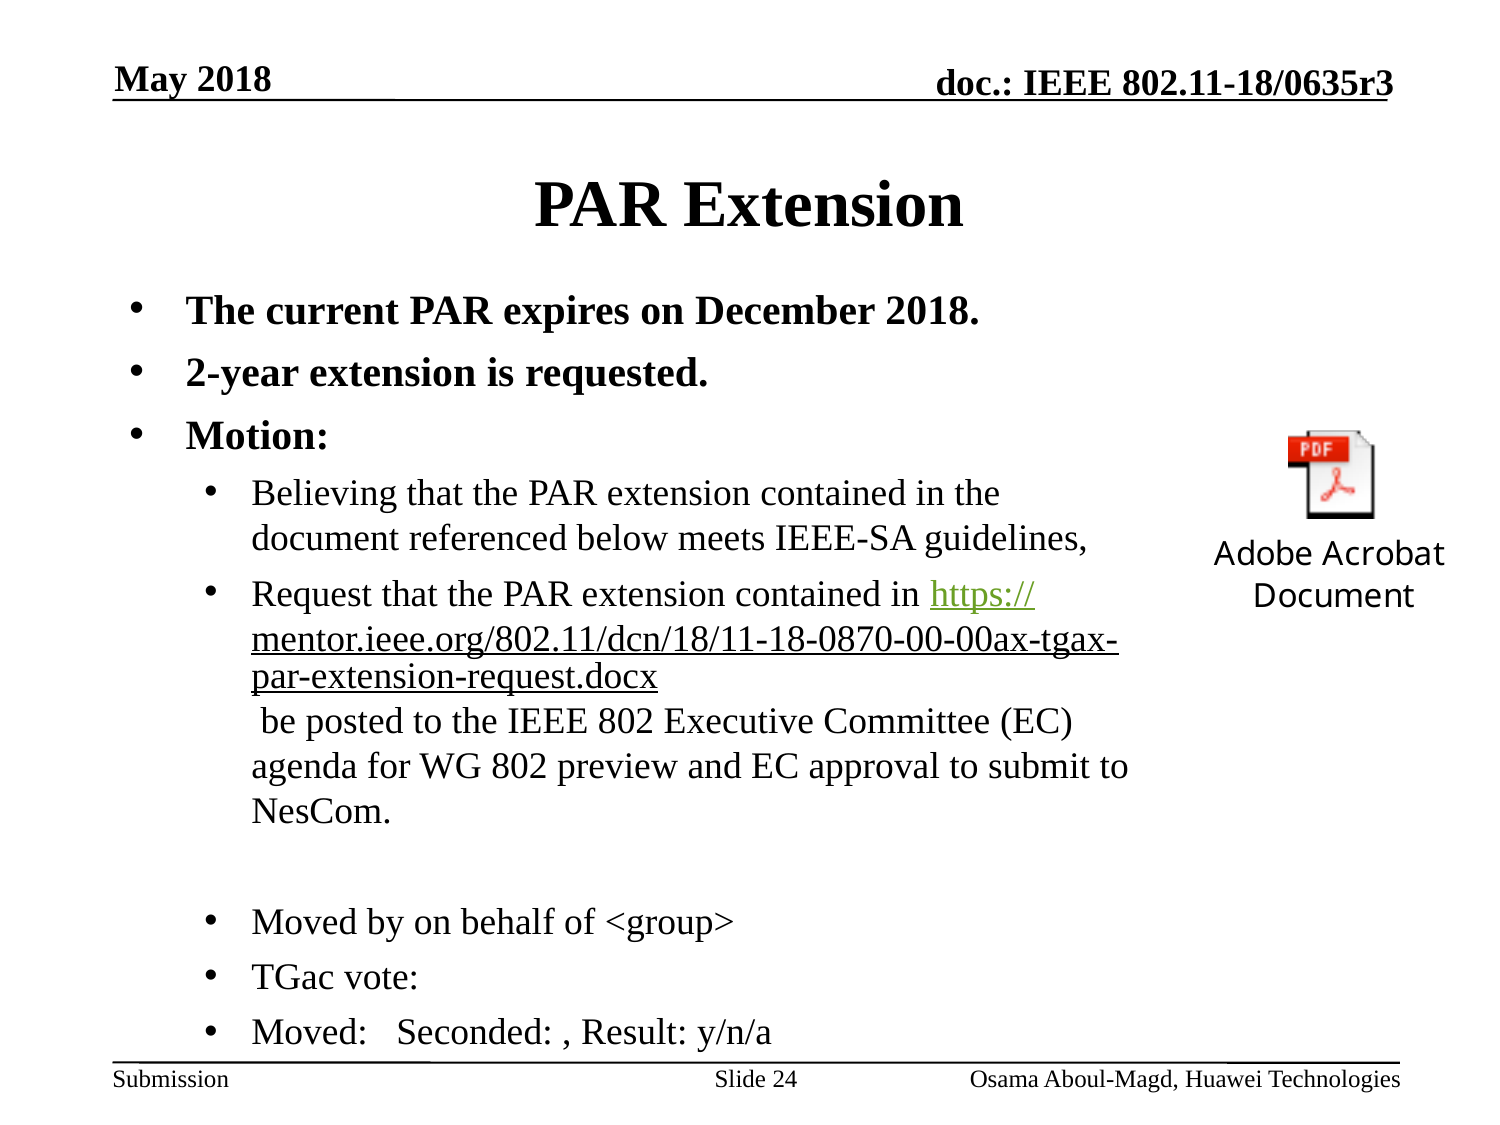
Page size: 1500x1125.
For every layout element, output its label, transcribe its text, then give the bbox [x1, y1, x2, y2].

list The current PAR expires on December 2018. 2-year extension is requested. Motion: Believing that the PAR extension contained in the document referenced below meets IEEE-SA guidelines, Request that the PAR extension contained in https://mentor.ieee.org/802.11/dcn/18/11-18-0870-00-00ax-tgax-par-extension-request.docx be posted to the IEEE 802 Executive Committee (EC) agenda for WG 802 preview and EC approval to submit to NesCom. Moved by on behalf of <group> TGac vote: Moved: Seconded: , Result: y/n/a [114, 274, 1153, 575]
footer Osama Aboul-Magd, Huawei Technologies [878, 1061, 1402, 1093]
slide_number Slide 24 [712, 1061, 800, 1123]
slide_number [114, 54, 423, 100]
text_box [1199, 429, 1467, 656]
title PAR Extension [112, 112, 1388, 288]
